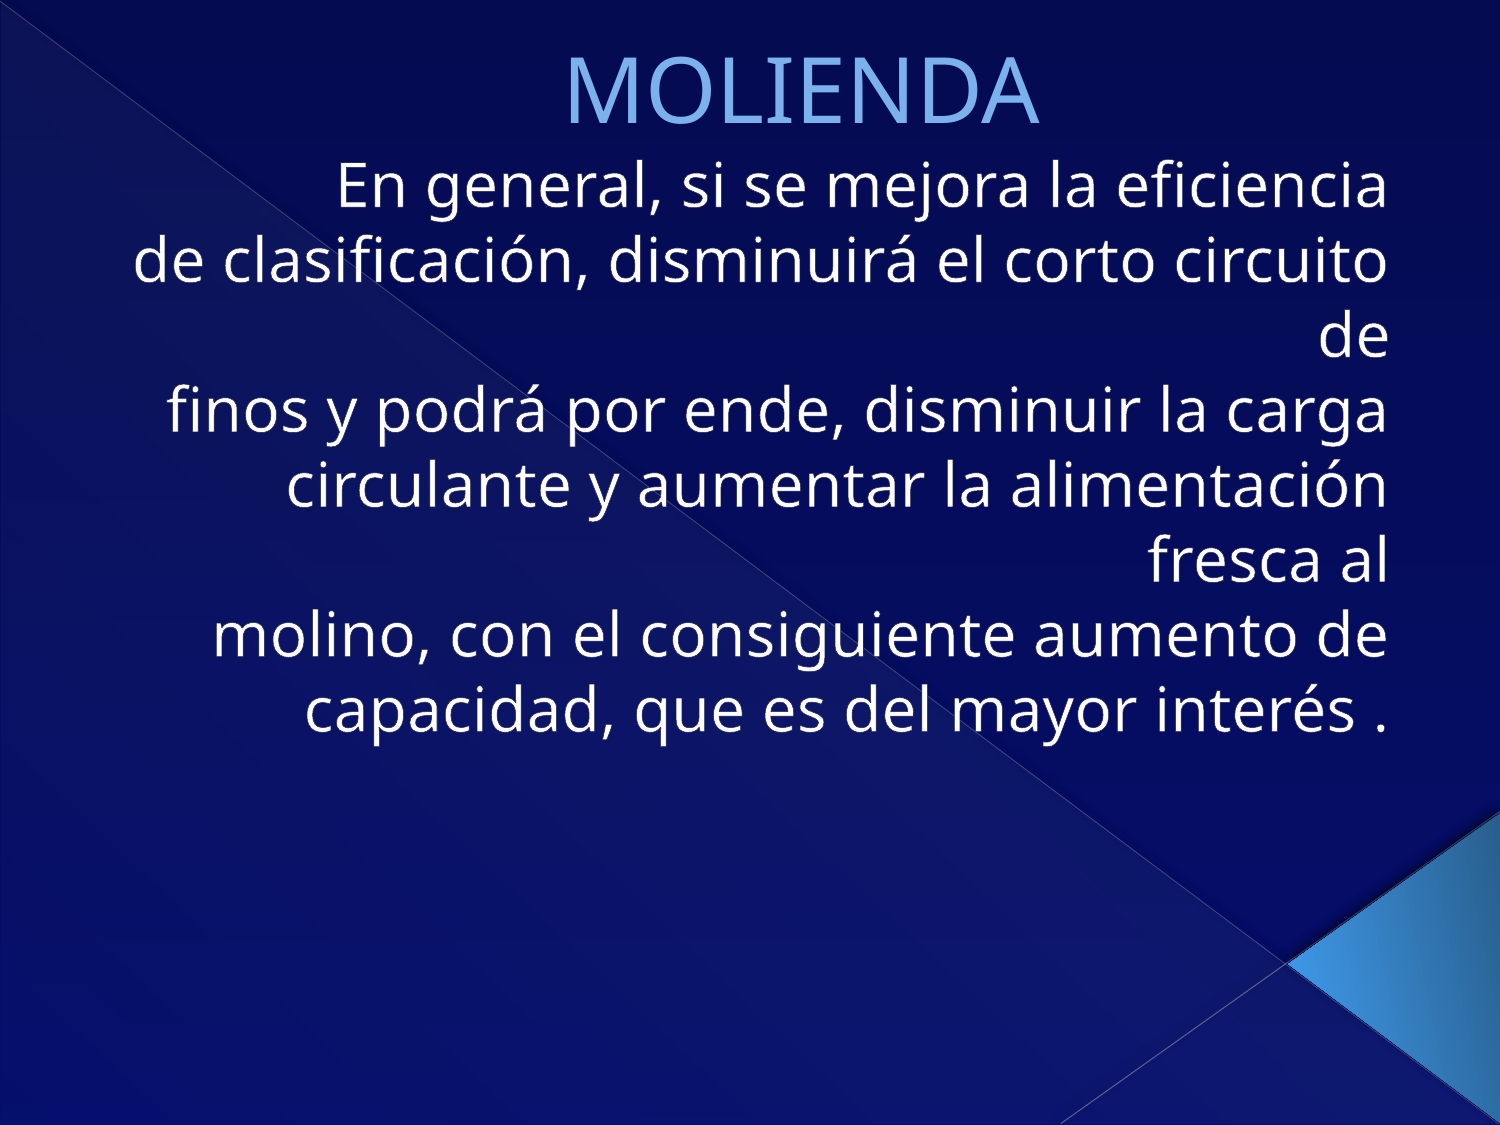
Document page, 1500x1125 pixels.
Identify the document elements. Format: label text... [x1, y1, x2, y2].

subtitle En general, si se mejora la eficiencia de clasificación, disminuirá el corto circuito de finos y podrá por ende, disminuir la carga circulante y aumentar la alimentación fresca al molino, con el consiguiente aumento de capacidad, que es del mayor interés . [88, 137, 1412, 1094]
title MOLIENDA [100, 0, 1423, 149]
